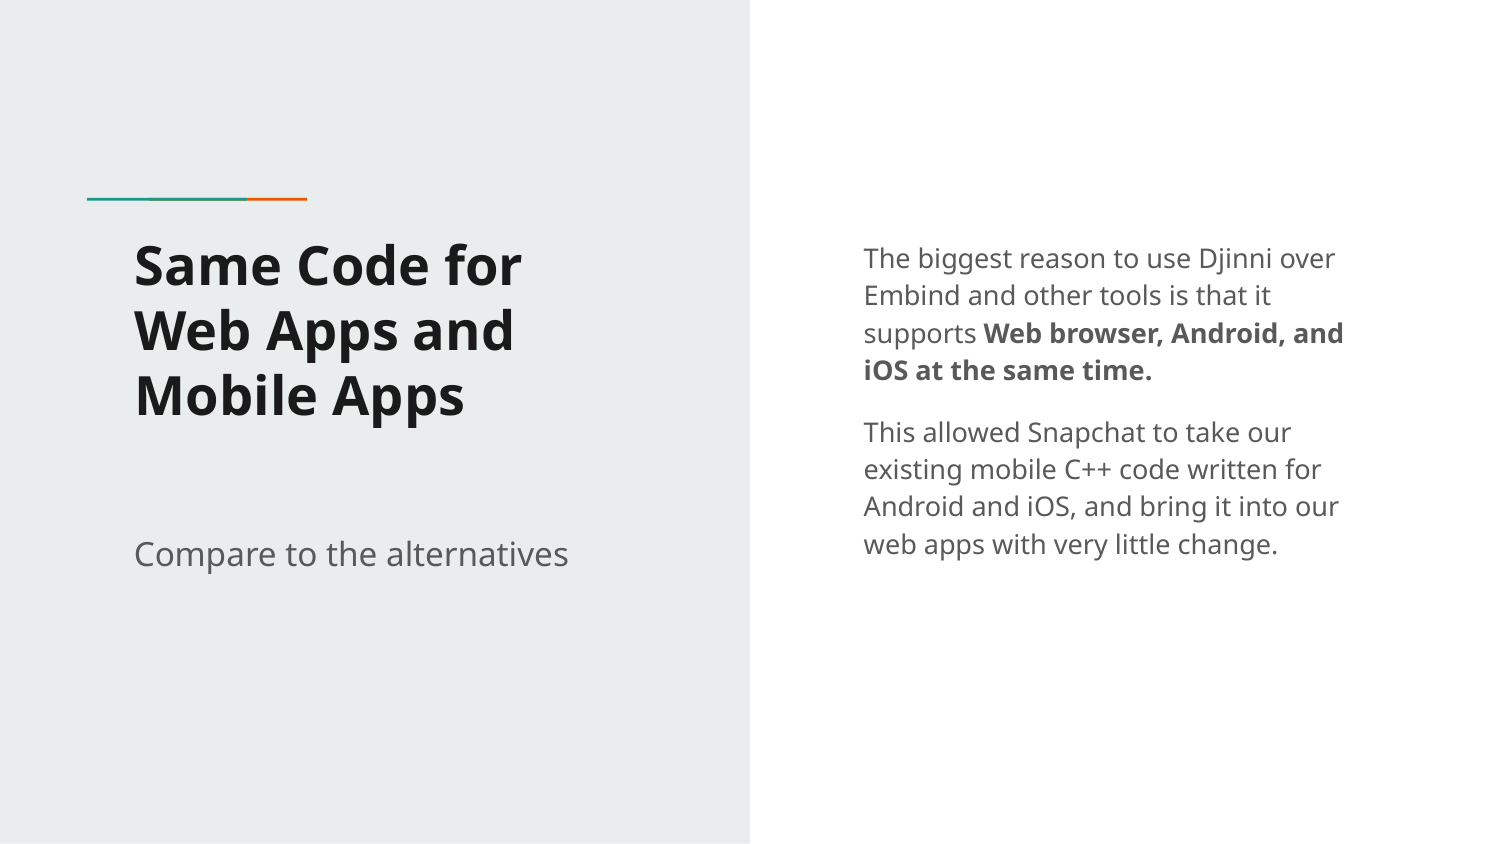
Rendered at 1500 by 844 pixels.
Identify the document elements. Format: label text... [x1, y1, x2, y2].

subtitle Compare to the alternatives [118, 518, 661, 644]
title Same Code for Web Apps and Mobile Apps [119, 216, 662, 494]
list The biggest reason to use Djinni over Embind and other tools is that it supports Web browser, Android, and iOS at the same time. This allowed Snapchat to take our existing mobile C++ code written for Android and iOS, and bring it into our web apps with very little change. [848, 221, 1403, 719]
